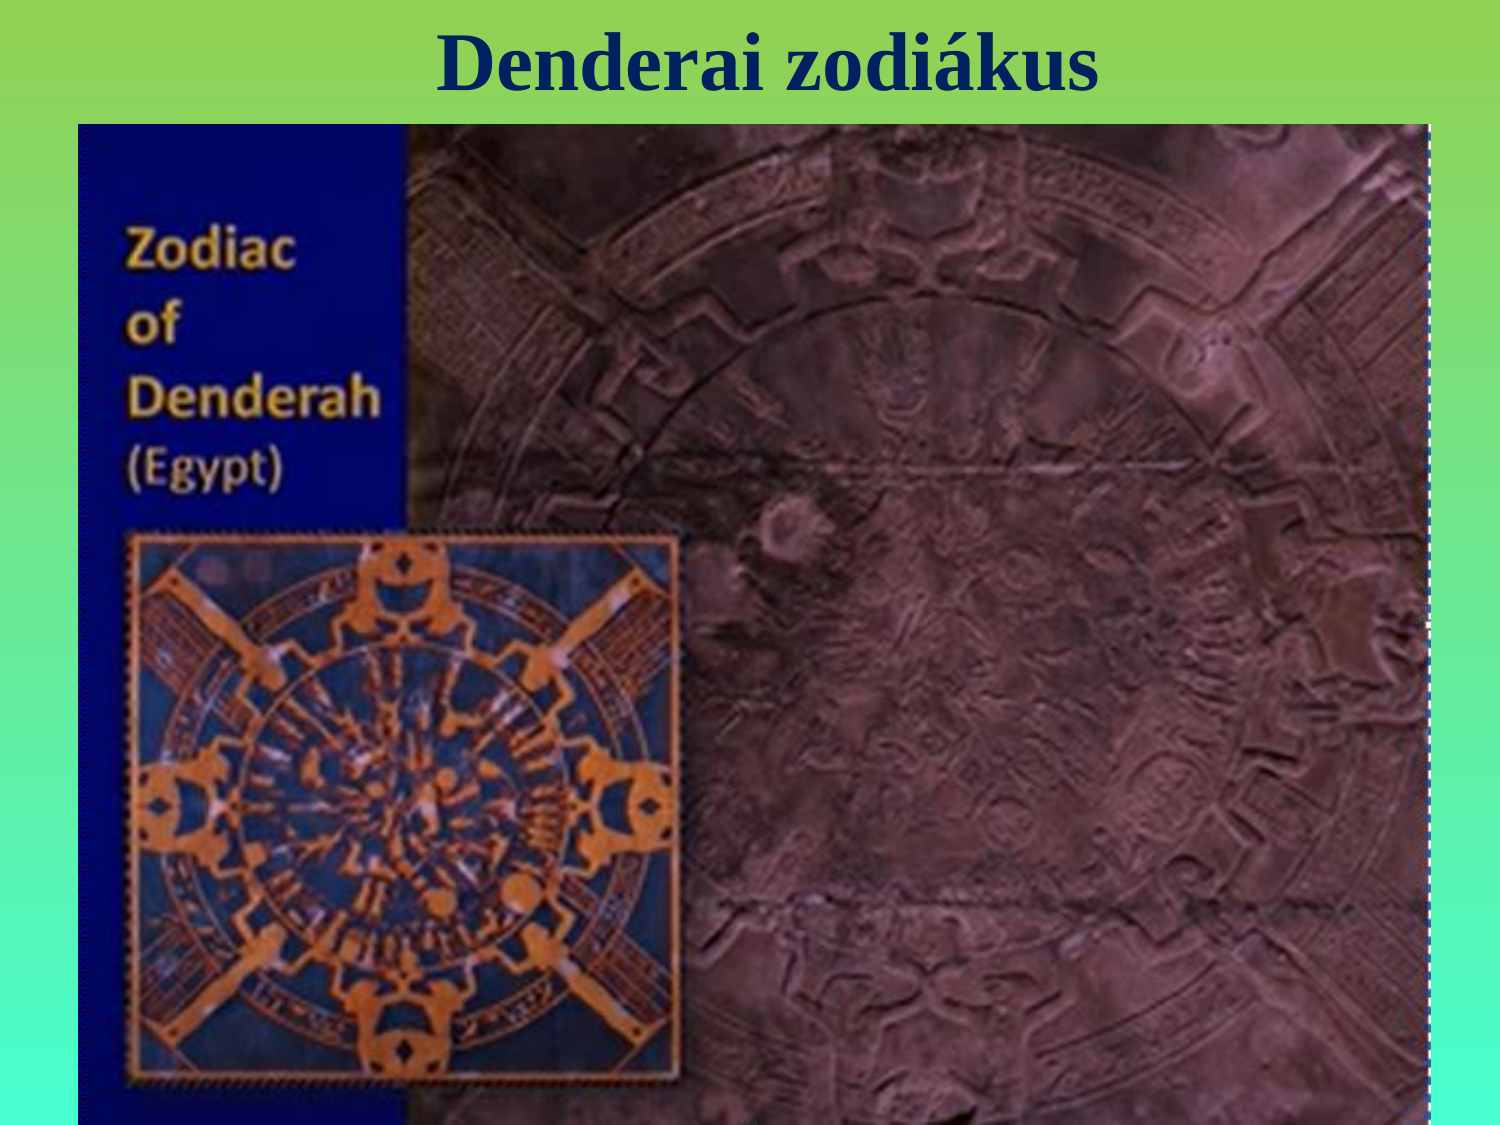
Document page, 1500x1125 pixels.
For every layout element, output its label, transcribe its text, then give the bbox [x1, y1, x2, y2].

text_box Denderai zodiákus [75, 0, 1463, 115]
picture [78, 124, 1431, 1125]
